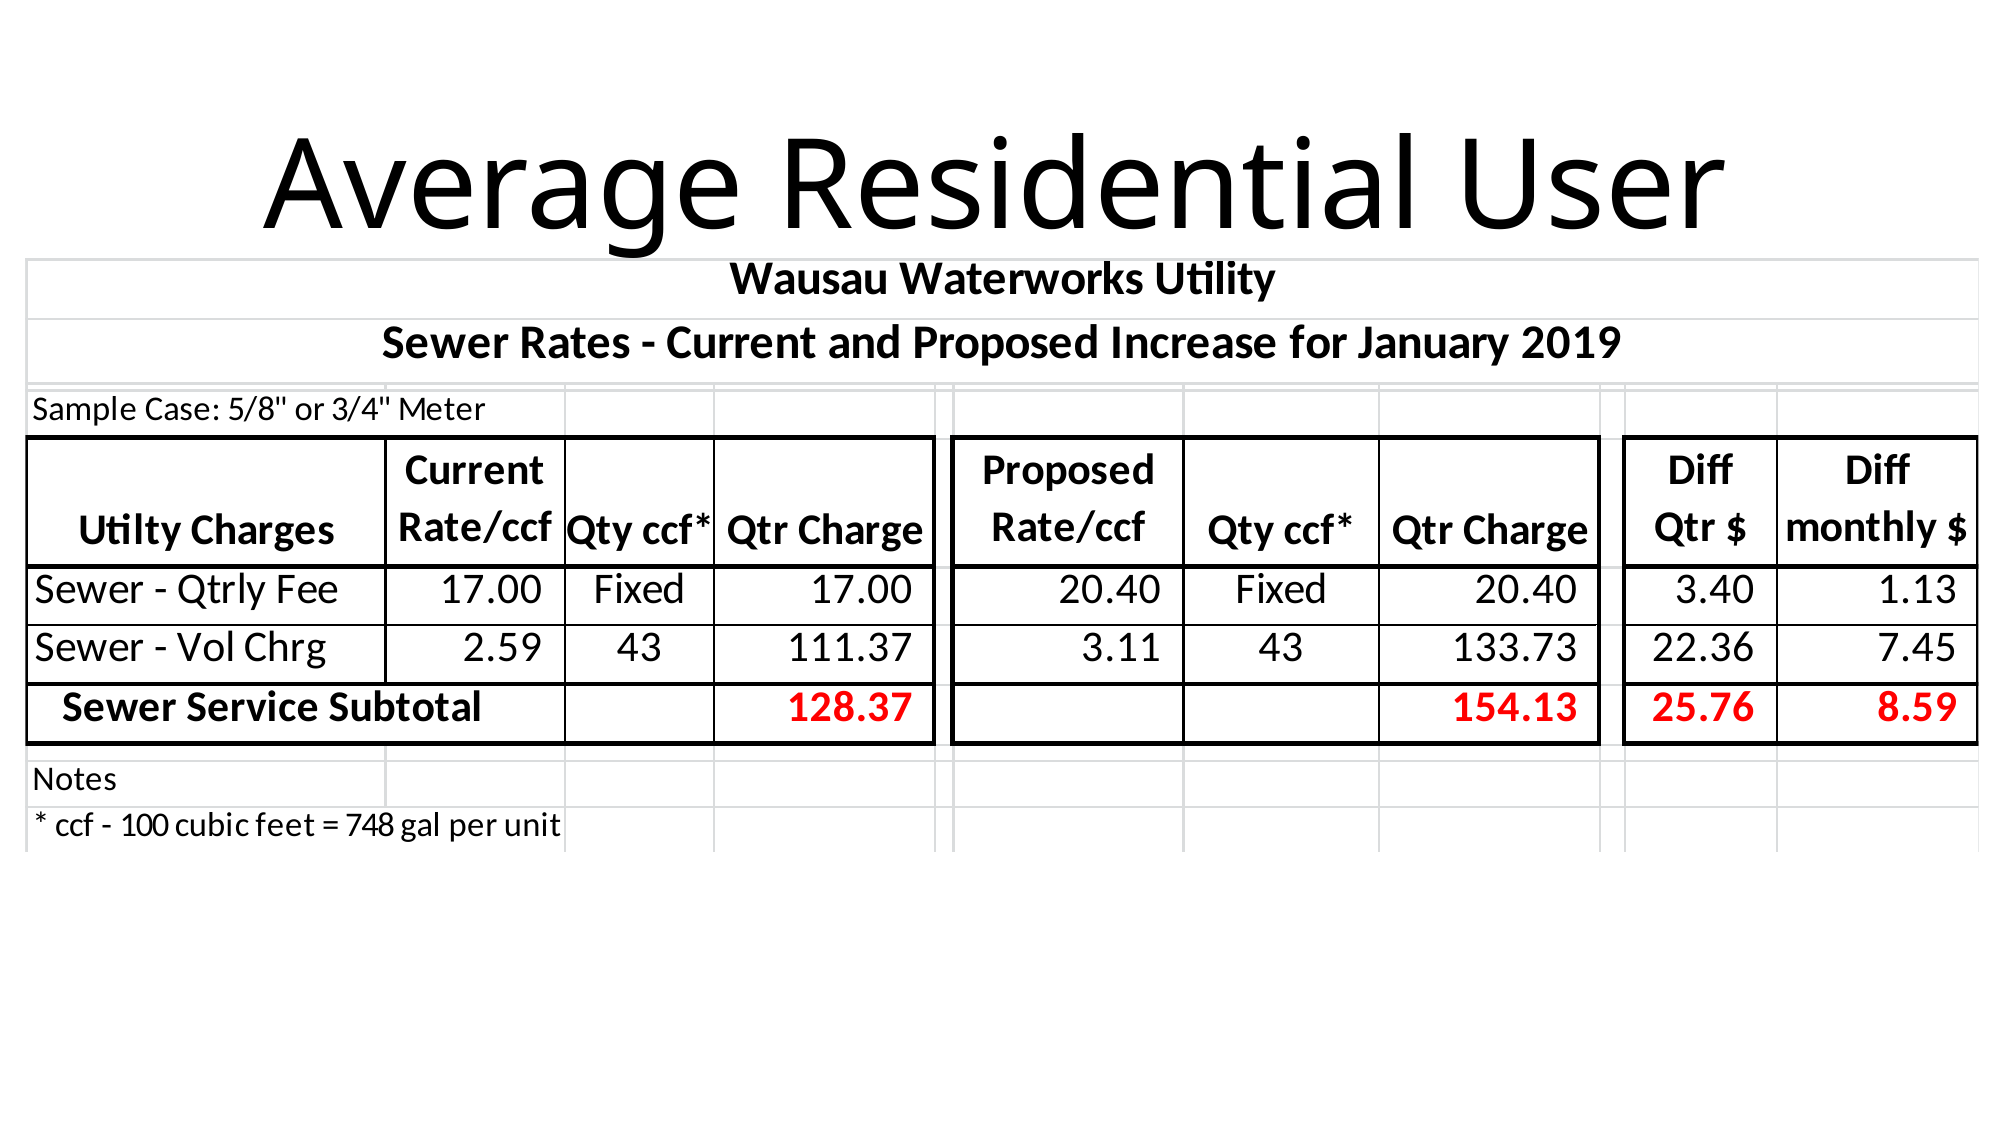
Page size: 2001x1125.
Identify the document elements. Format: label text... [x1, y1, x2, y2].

picture [25, 258, 1981, 855]
title Average Residential User [246, 108, 1747, 258]
